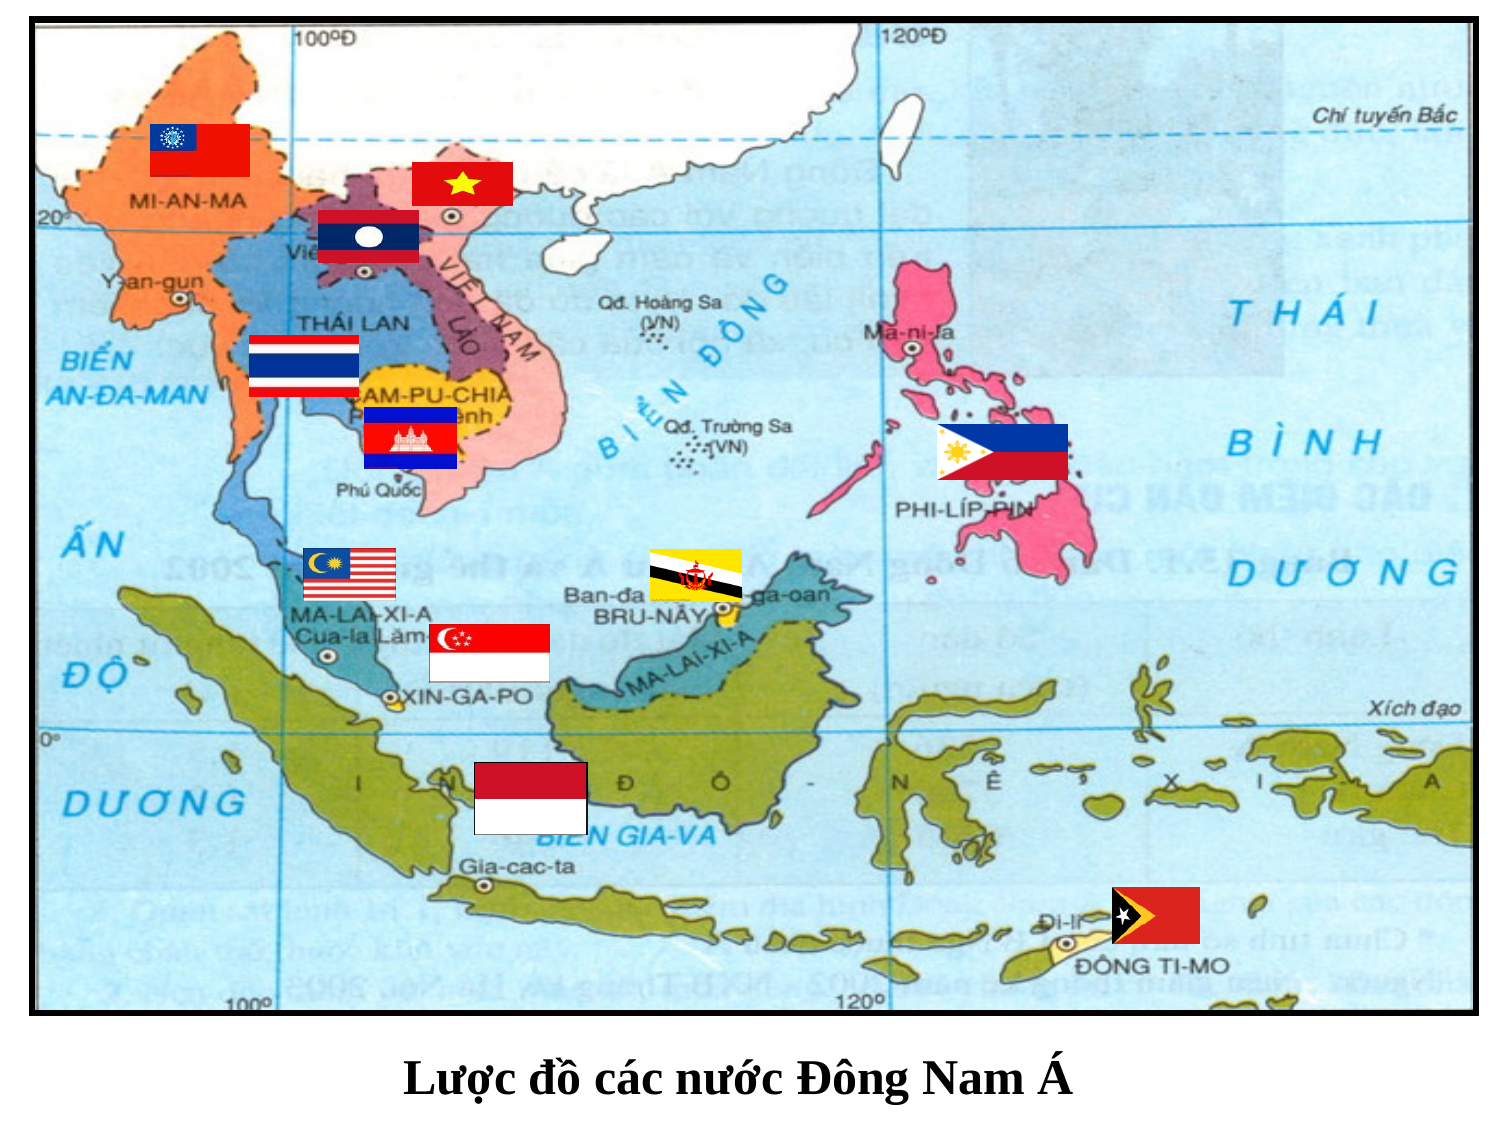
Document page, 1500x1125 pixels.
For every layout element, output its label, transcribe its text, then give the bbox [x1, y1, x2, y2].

picture [34, 22, 1473, 1011]
text_box Lược đồ các nước Đông Nam Á [388, 1017, 1102, 1112]
